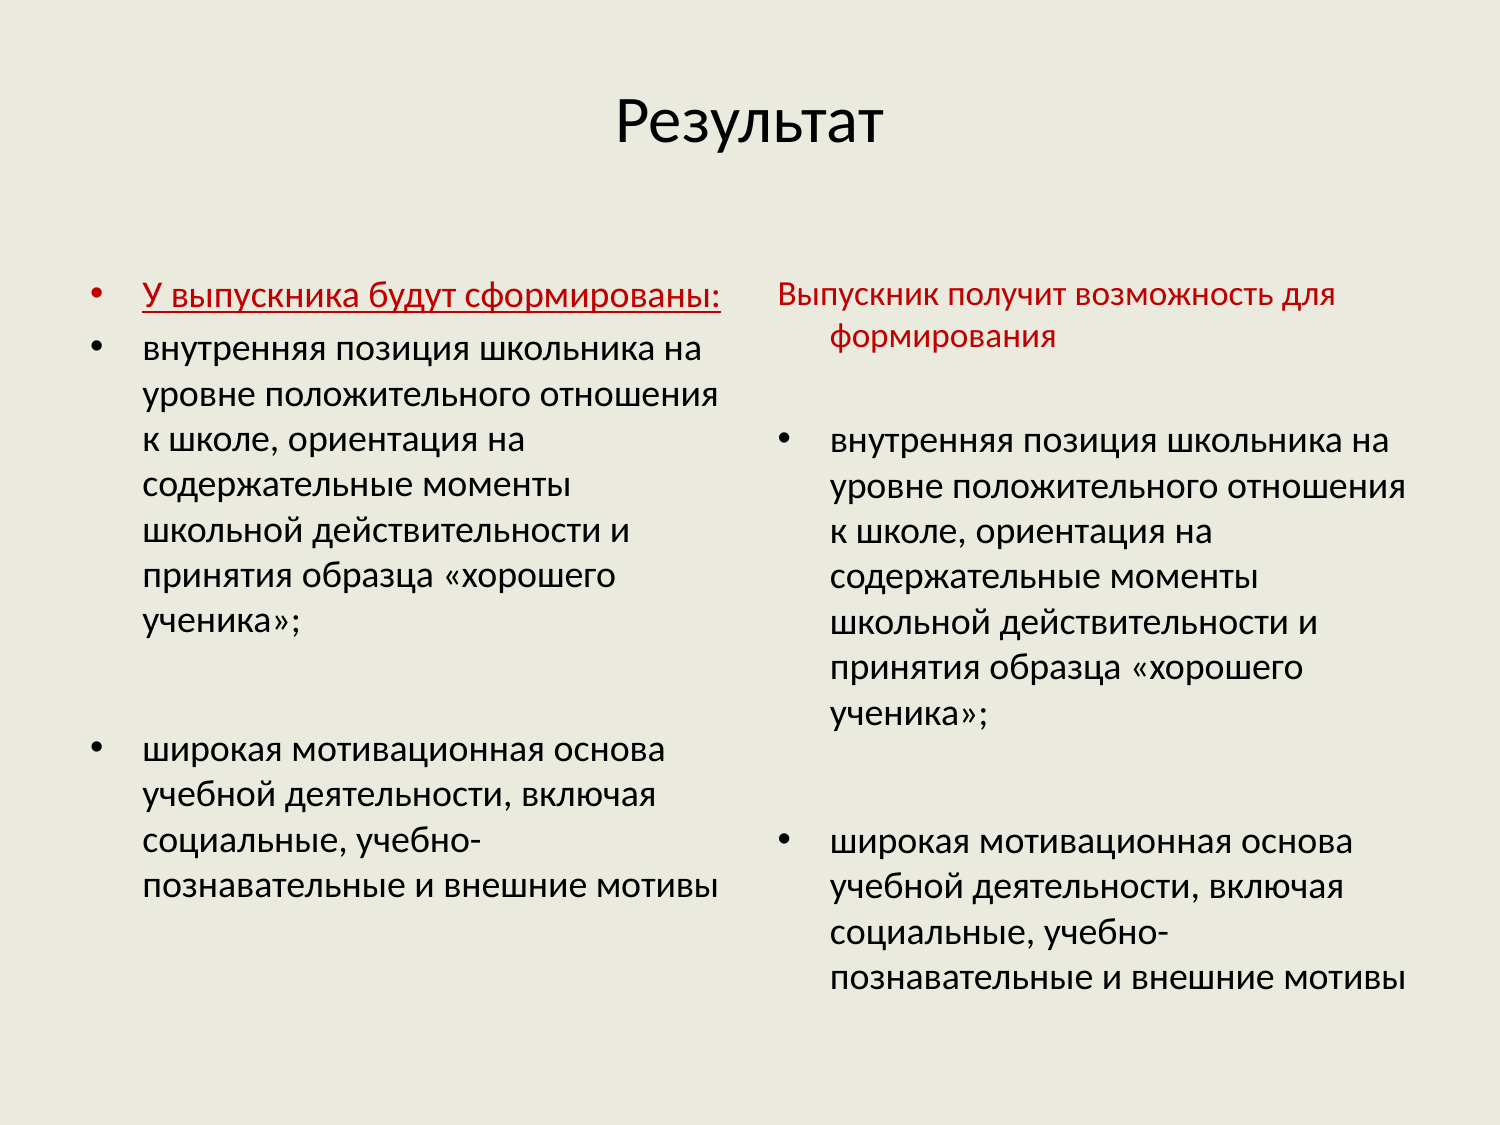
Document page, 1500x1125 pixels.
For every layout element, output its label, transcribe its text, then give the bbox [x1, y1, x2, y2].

title Результат [75, 45, 1425, 188]
list Выпускник получит возможность для формирования внутренняя позиция школьника на уровне положительного отношения к школе, ориентация на содержательные моменты школьной действительности и принятия образца «хорошего ученика»; широкая мотивационная основа учебной деятельности, включая социальные, учебно-познавательные и внешние мотивы [762, 262, 1425, 1005]
list У выпускника будут сформированы: внутренняя позиция школьника на уровне положительного отношения к школе, ориентация на содержательные моменты школьной действительности и принятия образца «хорошего ученика»; широкая мотивационная основа учебной деятельности, включая социальные, учебно-познавательные и внешние мотивы [75, 262, 738, 1005]
